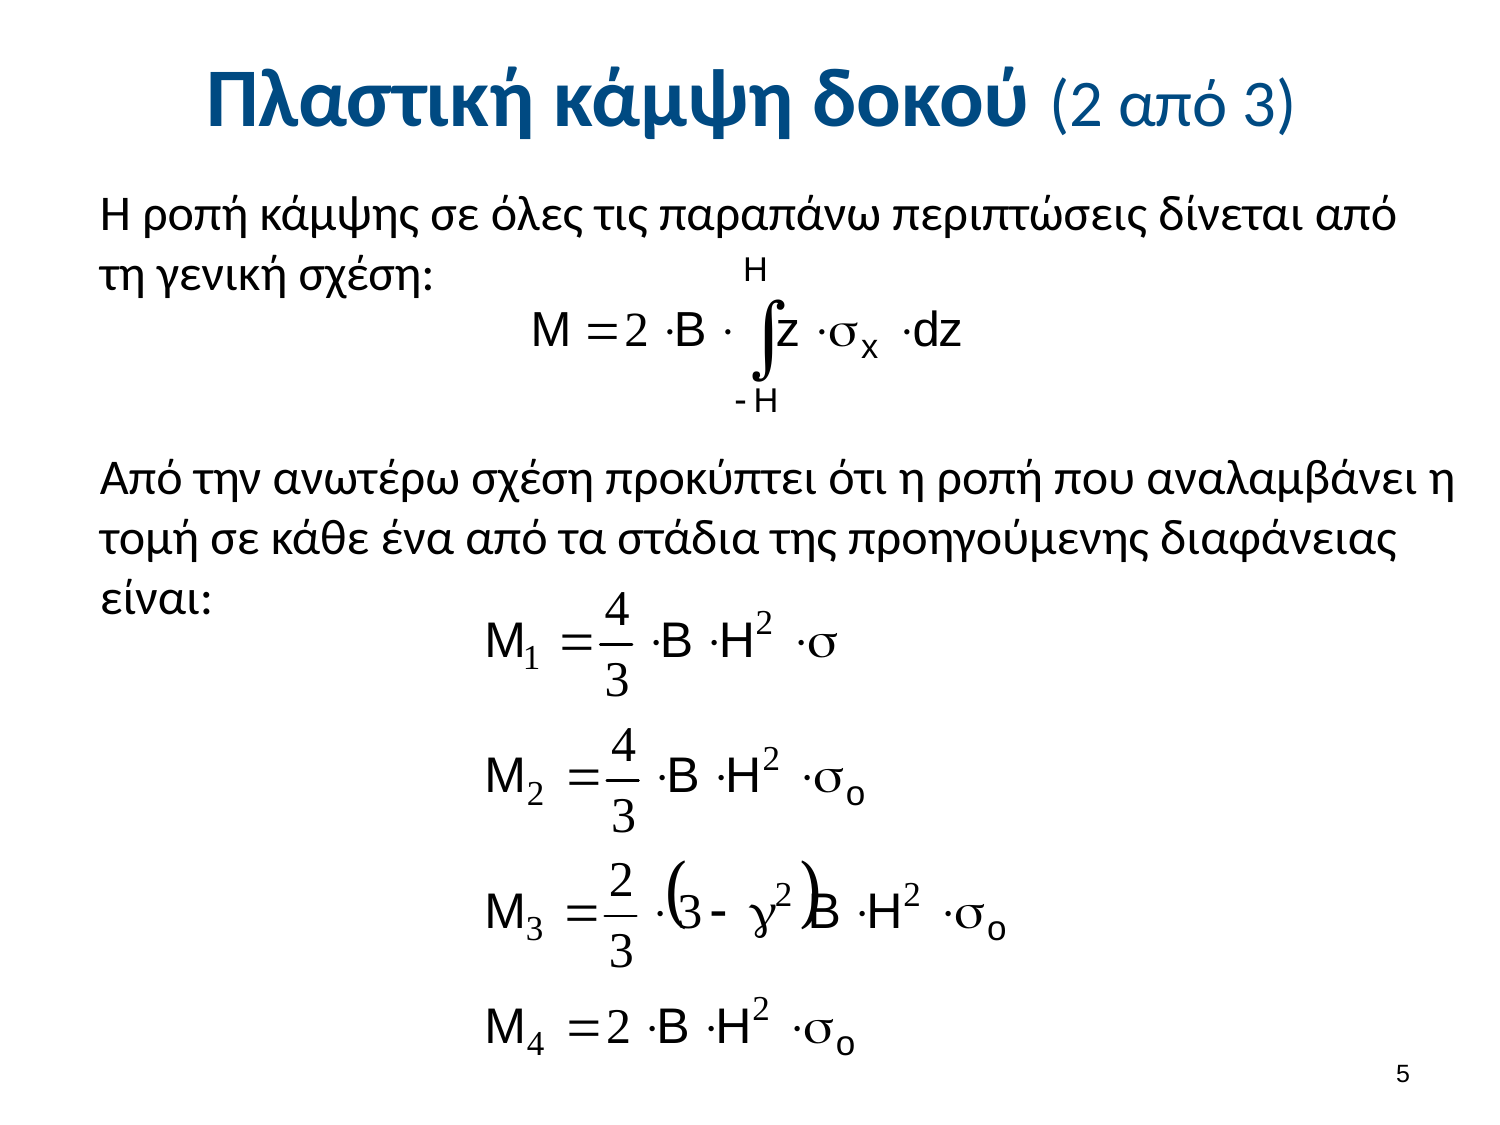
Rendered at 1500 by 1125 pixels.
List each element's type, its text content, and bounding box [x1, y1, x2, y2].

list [524, 243, 976, 425]
title Πλαστική κάμψη δοκού (2 από 3) [76, 19, 1427, 169]
slide_number 4 [1074, 1042, 1425, 1103]
text_box Η ροπή κάμψης σε όλες τις παραπάνω περιπτώσεις δίνεται από τη γενική σχέση: [37, 172, 1463, 308]
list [478, 573, 1022, 1069]
text_box Από την ανωτέρω σχέση προκύπτει ότι η ροπή που αναλαμβάνει η τομή σε κάθε ένα από τα στάδια της προηγούμενης διαφάνειας είναι: [37, 437, 1483, 633]
